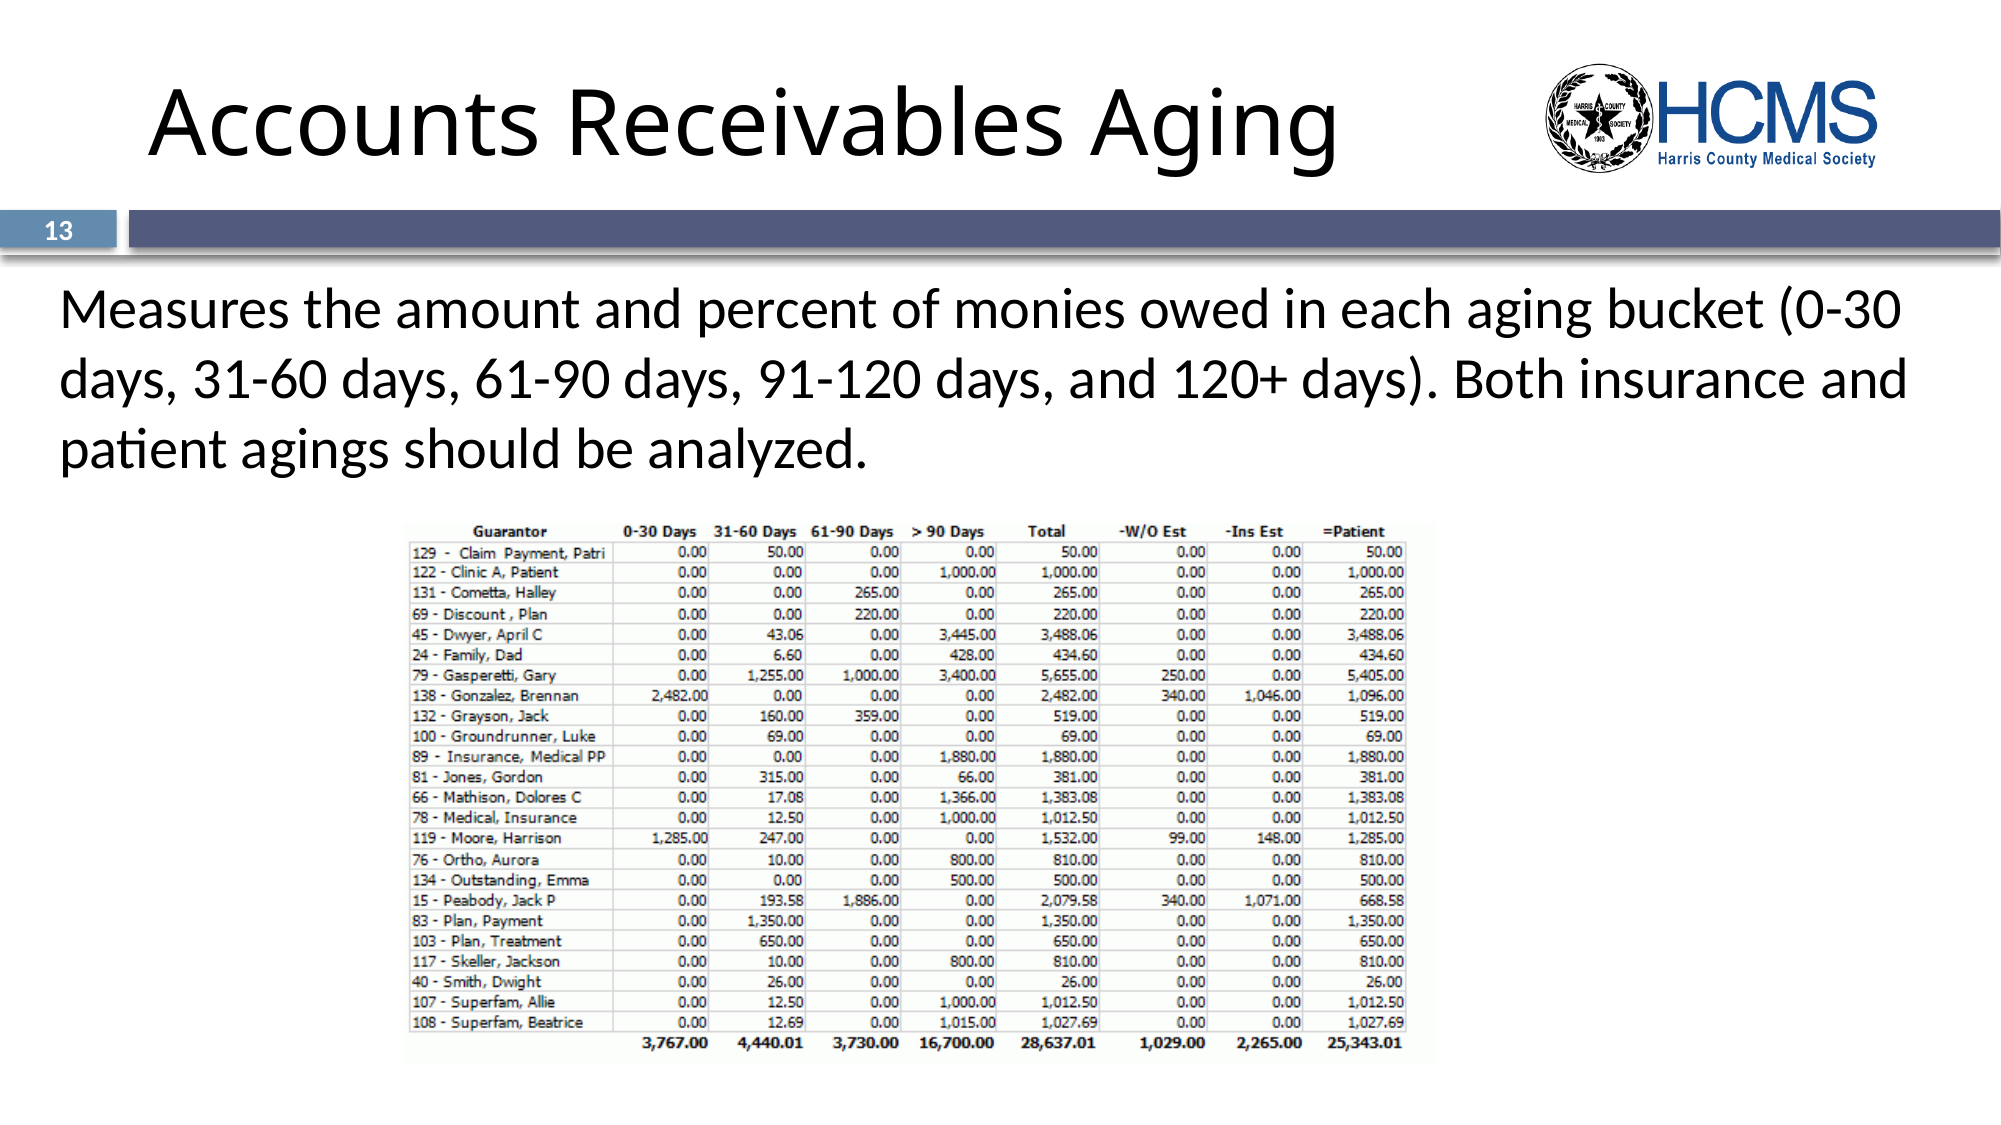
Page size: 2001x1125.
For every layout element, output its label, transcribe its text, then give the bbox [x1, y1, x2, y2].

picture [402, 522, 1435, 1065]
title Accounts Receivables Aging [133, 37, 1918, 200]
list Measures the amount and percent of monies owed in each aging bucket (0-30 days, 31-60 days, 61-90 days, 91-120 days, and 120+ days). Both insurance and patient agings should be analyzed. [44, 262, 1967, 1104]
slide_number 13 [0, 208, 117, 249]
